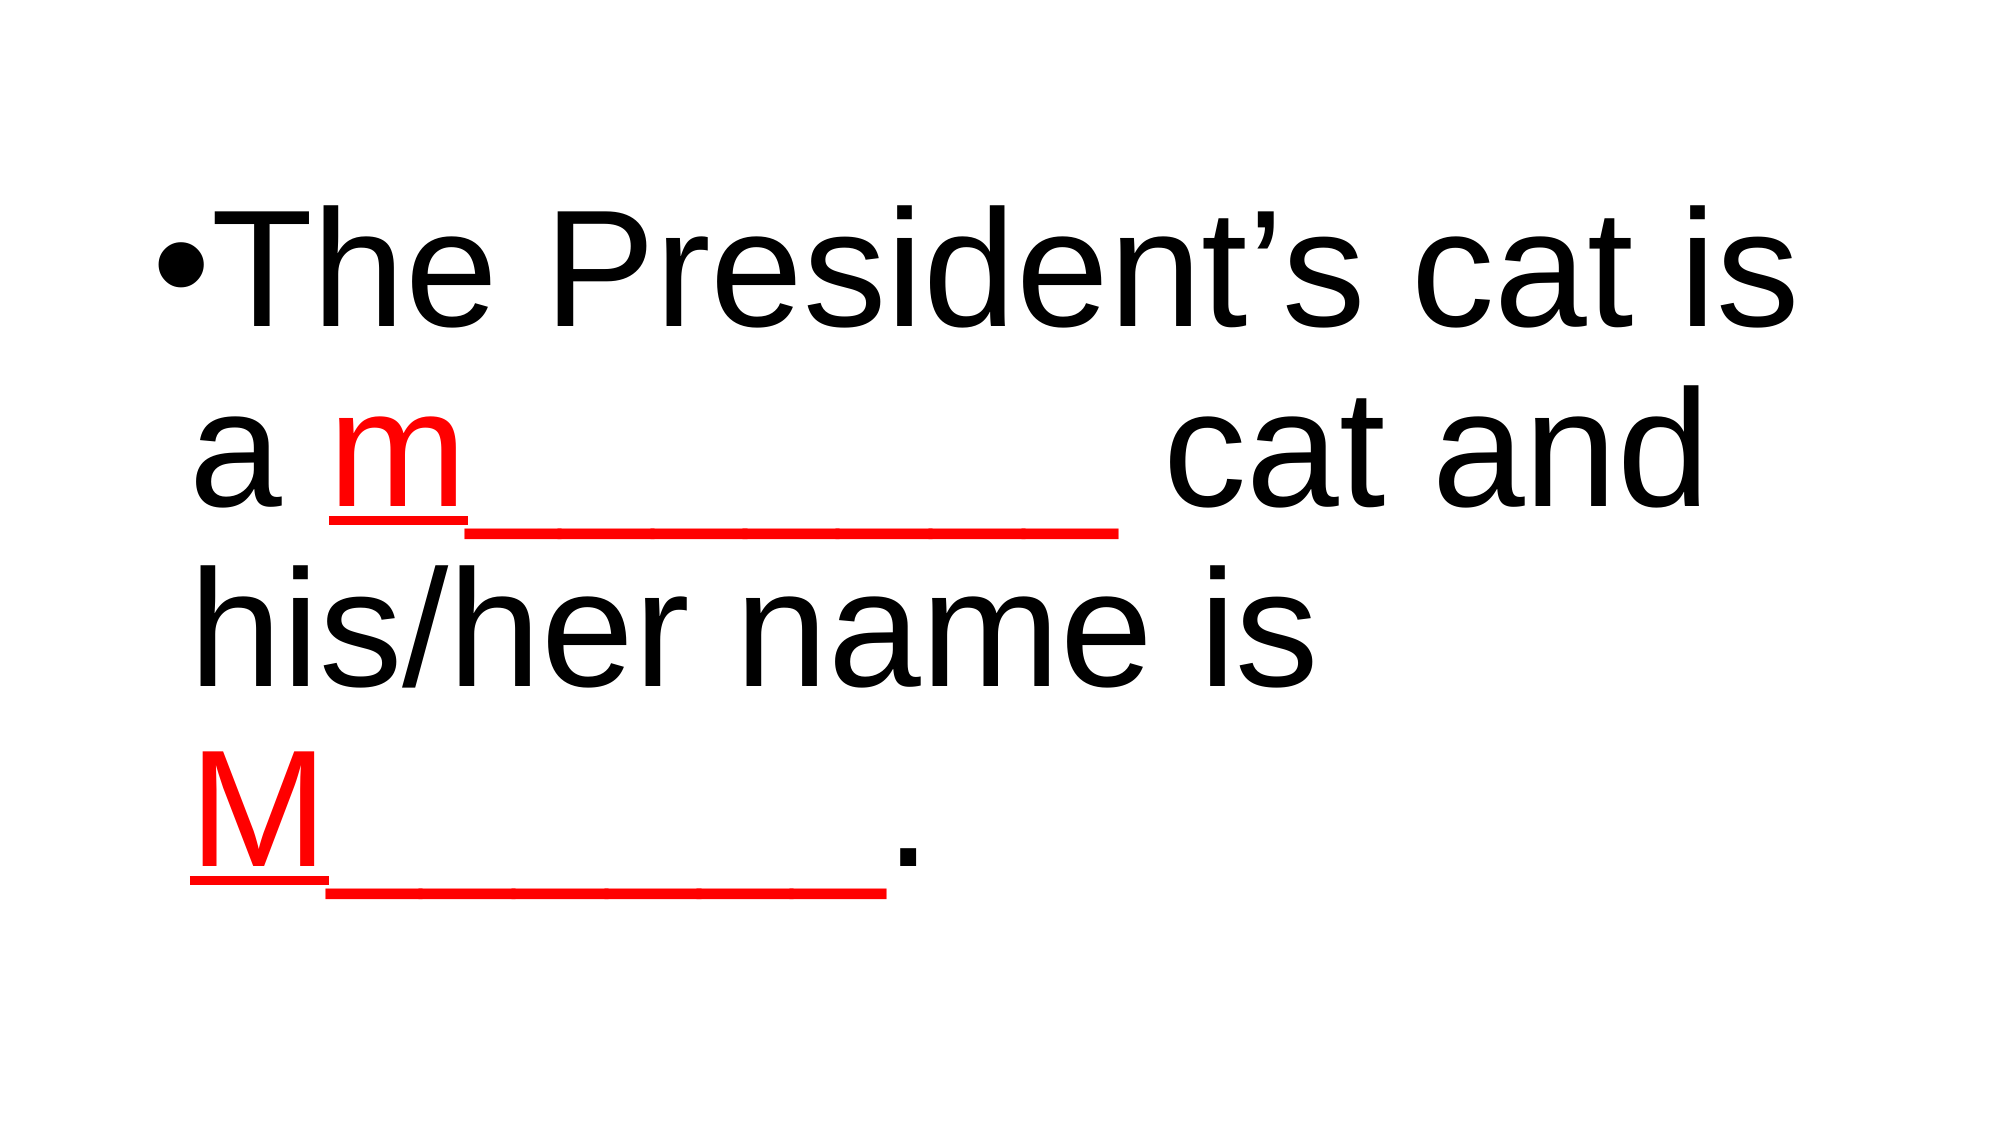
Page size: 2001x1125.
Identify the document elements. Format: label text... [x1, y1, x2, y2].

list The President’s cat is a m_______ cat and his/her name is M______. [137, 175, 1863, 1014]
